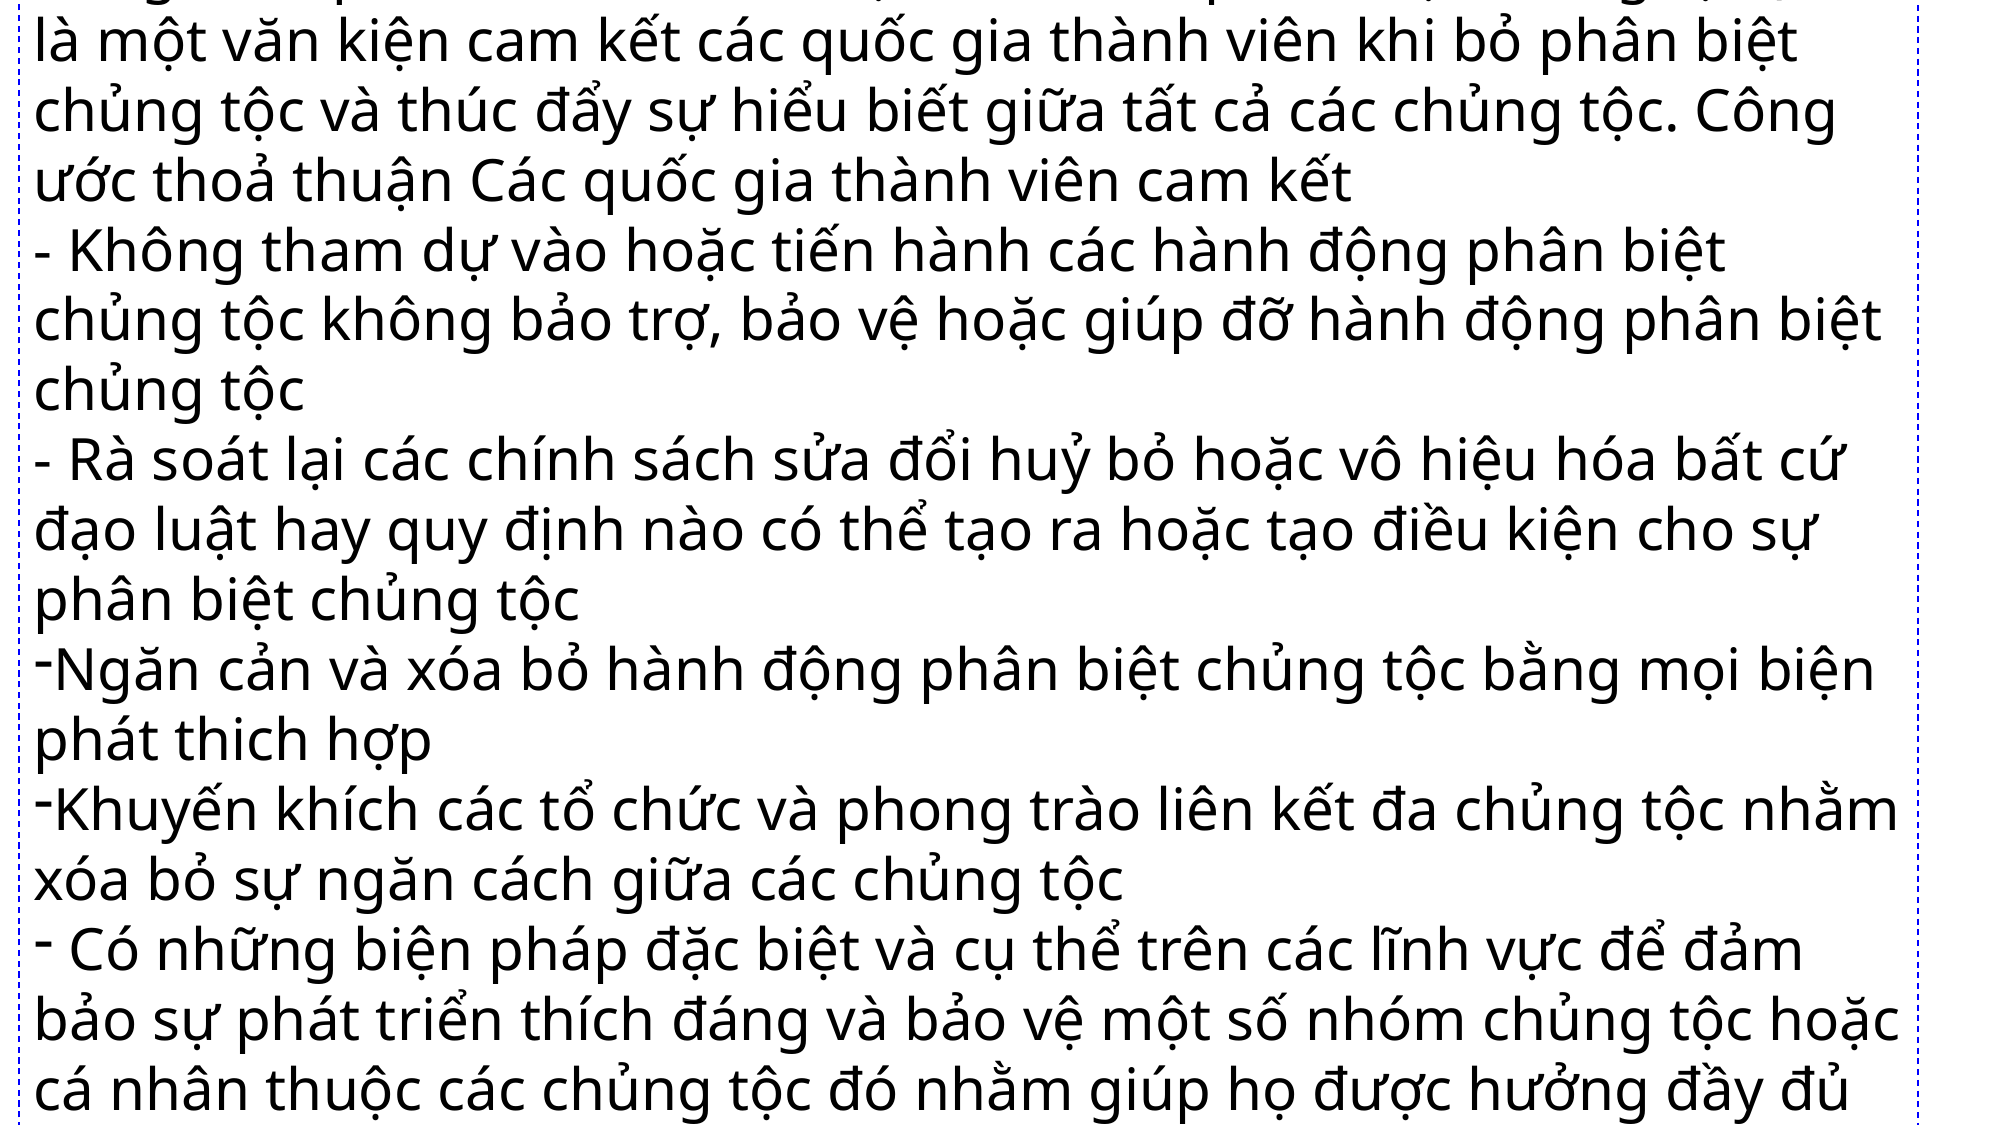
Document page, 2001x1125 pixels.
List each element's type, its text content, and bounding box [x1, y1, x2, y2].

text_box Công ước quốc tế về xóa bỏ mọi hình thức phân biệt chủng tộc (CER là một văn kiện cam kết các quốc gia thành viên khi bỏ phân biệt chủng tộc và thúc đẩy sự hiểu biết giữa tất cả các chủng tộc. Công ước thoả thuận Các quốc gia thành viên cam kết - Không tham dự vào hoặc tiến hành các hành động phân biệt chủng tộc không bảo trợ, bảo vệ hoặc giúp đỡ hành động phân biệt chủng tộc - Rà soát lại các chính sách sửa đổi huỷ bỏ hoặc vô hiệu hóa bất cứ đạo luật hay quy định nào có thể tạo ra hoặc tạo điều kiện cho sự phân biệt chủng tộc Ngăn cản và xóa bỏ hành động phân biệt chủng tộc bằng mọi biện phát thich hợp Khuyến khích các tổ chức và phong trào liên kết đa chủng tộc nhằm xóa bỏ sự ngăn cách giữa các chủng tộc Có những biện pháp đặc biệt và cụ thể trên các lĩnh vực để đảm bảo sự phát triển thích đáng và bảo vệ một số nhóm chủng tộc hoặc cá nhân thuộc các chủng tộc đó nhằm giúp họ được hưởng đầy đủ và bình rằng các quyền con người và tự do cơ bản [19, 0, 1919, 1125]
